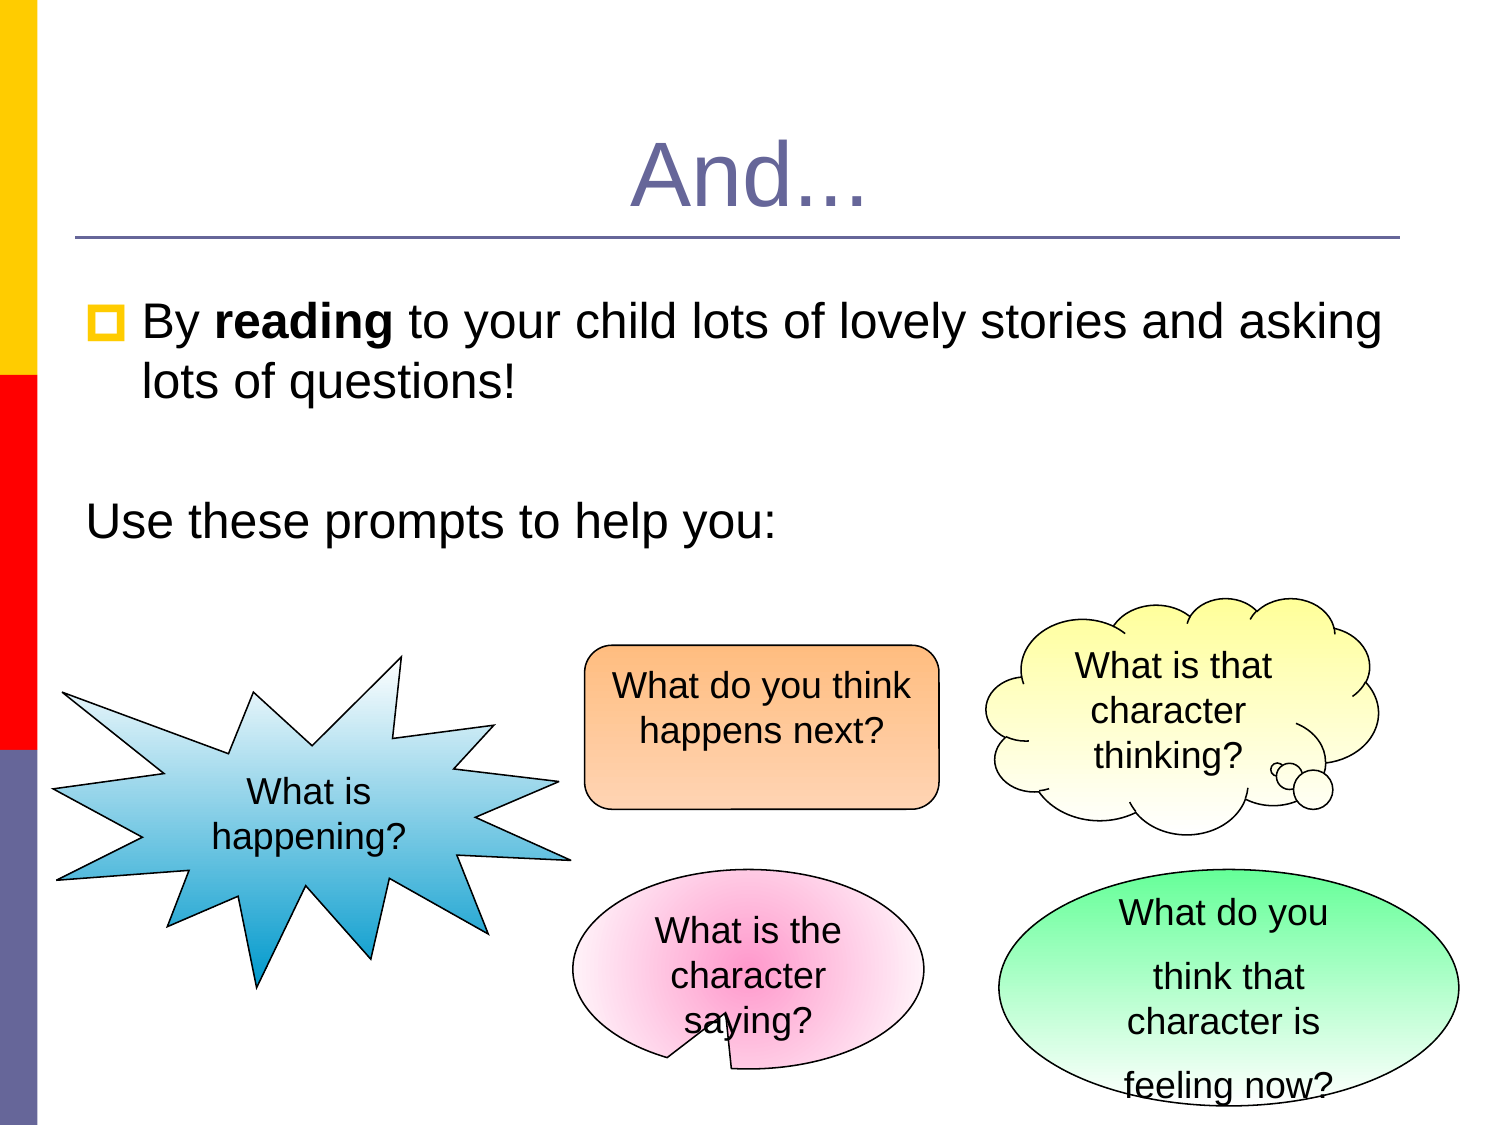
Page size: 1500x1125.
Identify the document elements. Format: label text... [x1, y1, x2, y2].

text_box What is the character saying? [572, 869, 924, 1069]
title And... [75, 45, 1425, 233]
text_box What is that character thinking? [985, 598, 1379, 835]
text_box What is happening? [53, 656, 572, 988]
text_box What do you think happens next? [584, 645, 940, 810]
list By reading to your child lots of lovely stories and asking lots of questions! Use these prompts to help you: [70, 281, 1421, 994]
text_box What do you think that character is feeling now? [998, 869, 1459, 1106]
